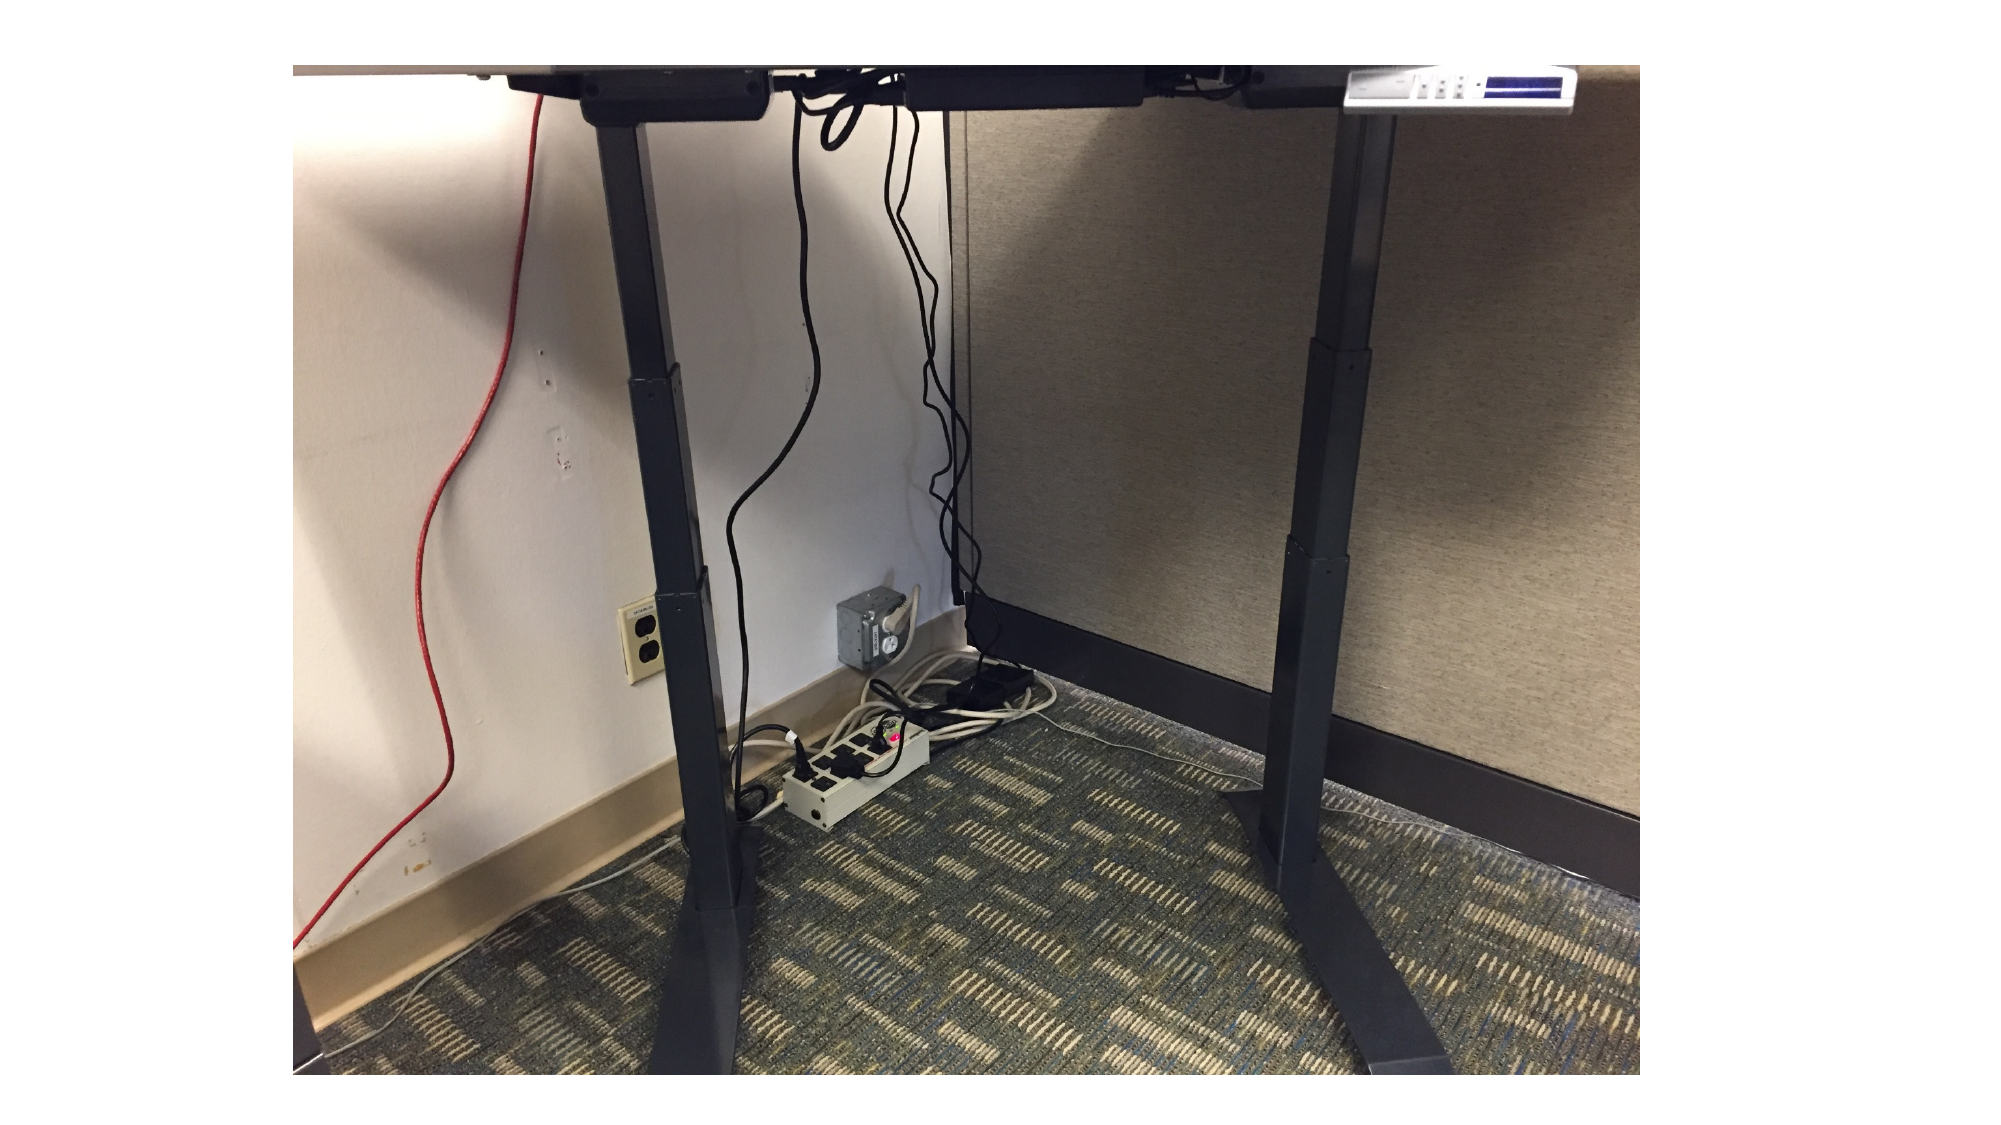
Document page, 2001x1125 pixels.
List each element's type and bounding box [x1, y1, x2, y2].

picture [293, 65, 1640, 1075]
